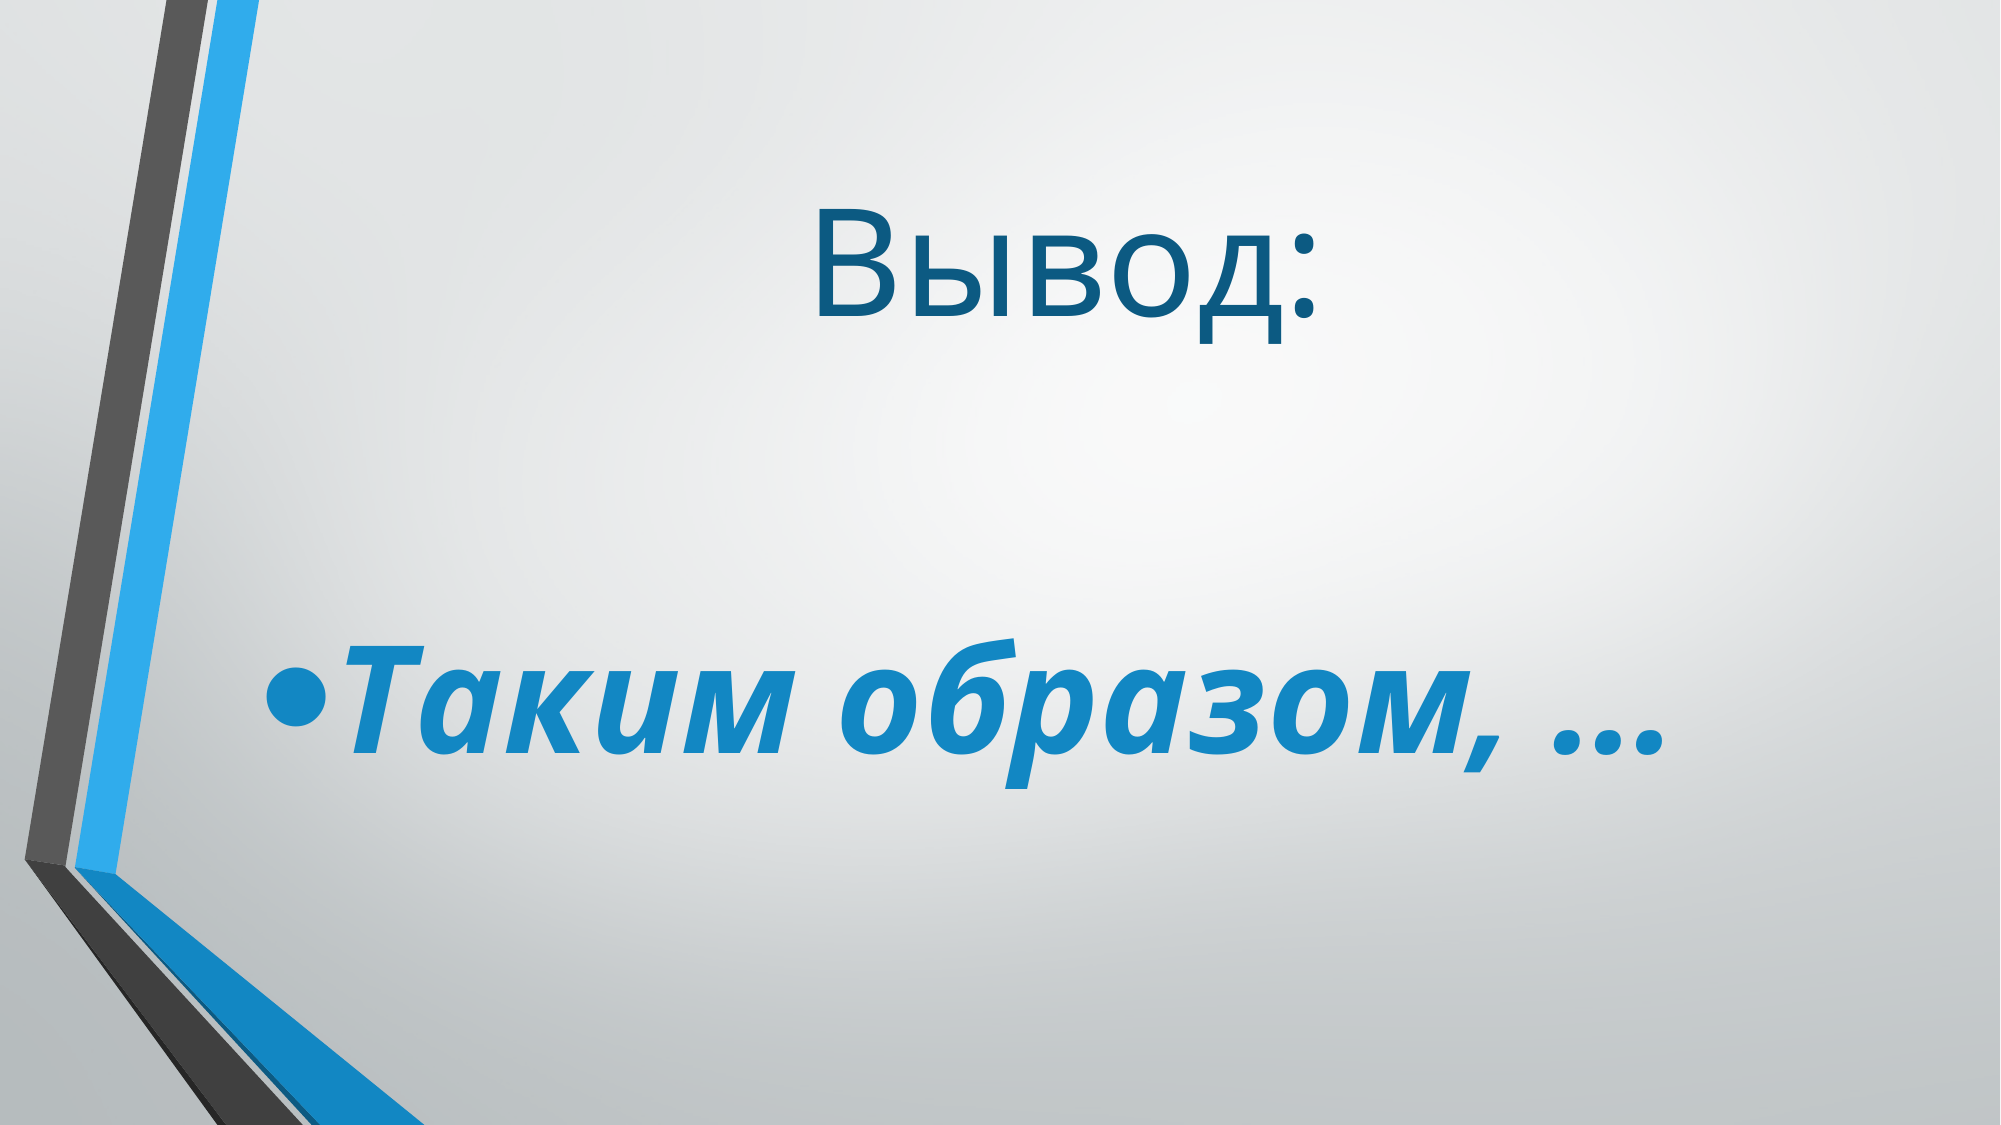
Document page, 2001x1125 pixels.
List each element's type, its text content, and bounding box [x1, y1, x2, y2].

list Таким образом, … [243, 437, 1887, 950]
title Вывод: [243, 112, 1887, 400]
